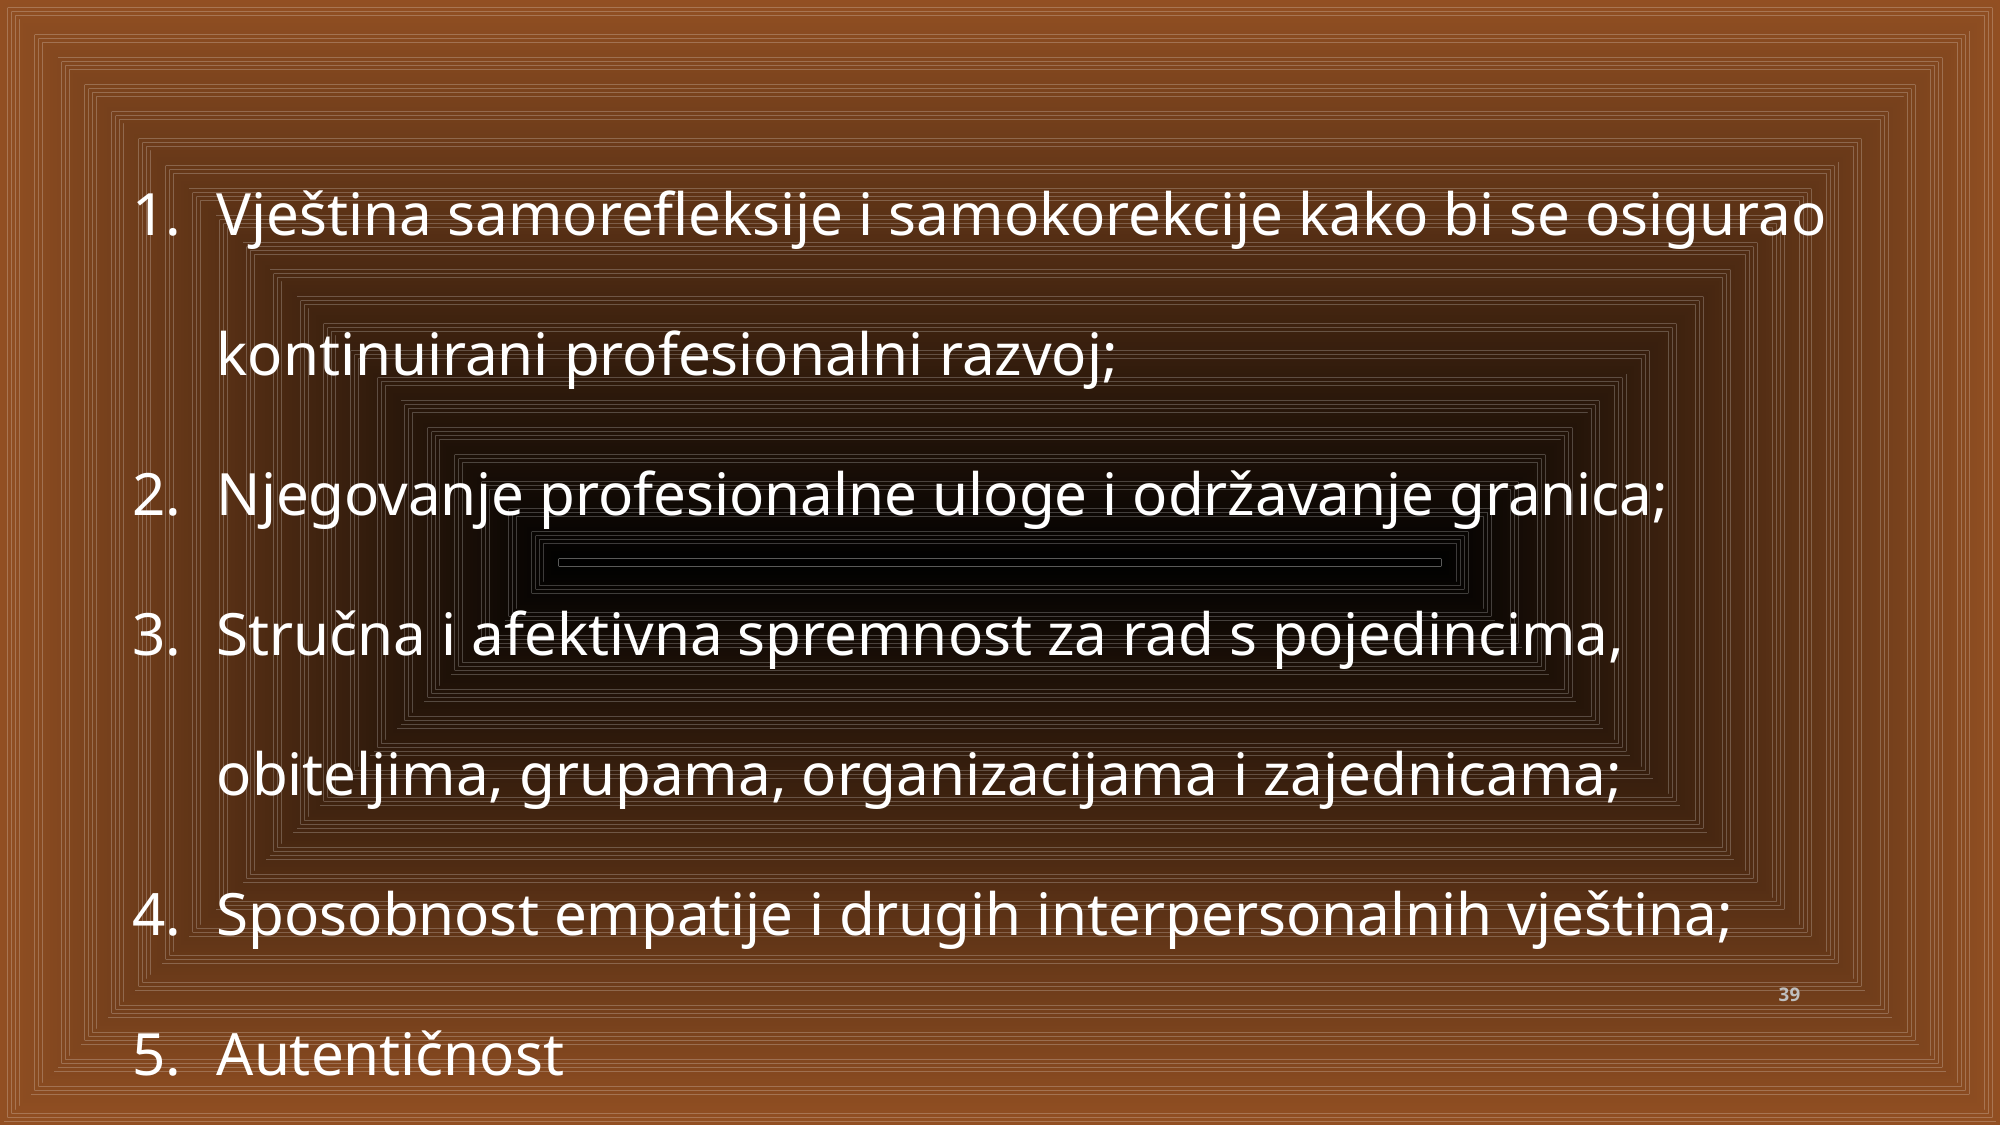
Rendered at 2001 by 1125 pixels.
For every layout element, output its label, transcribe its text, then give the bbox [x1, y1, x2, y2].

slide_number 39 [1724, 965, 1816, 1025]
text_box Vještina samorefleksije i samokorekcije kako bi se osigurao kontinuirani profesionalni razvoj; Njegovanje profesionalne uloge i održavanje granica; Stručna i afektivna spremnost za rad s pojedincima, obiteljima, grupama, organizacijama i zajednicama; Sposobnost empatije i drugih interpersonalnih vještina; Autentičnost [117, 99, 1915, 1095]
